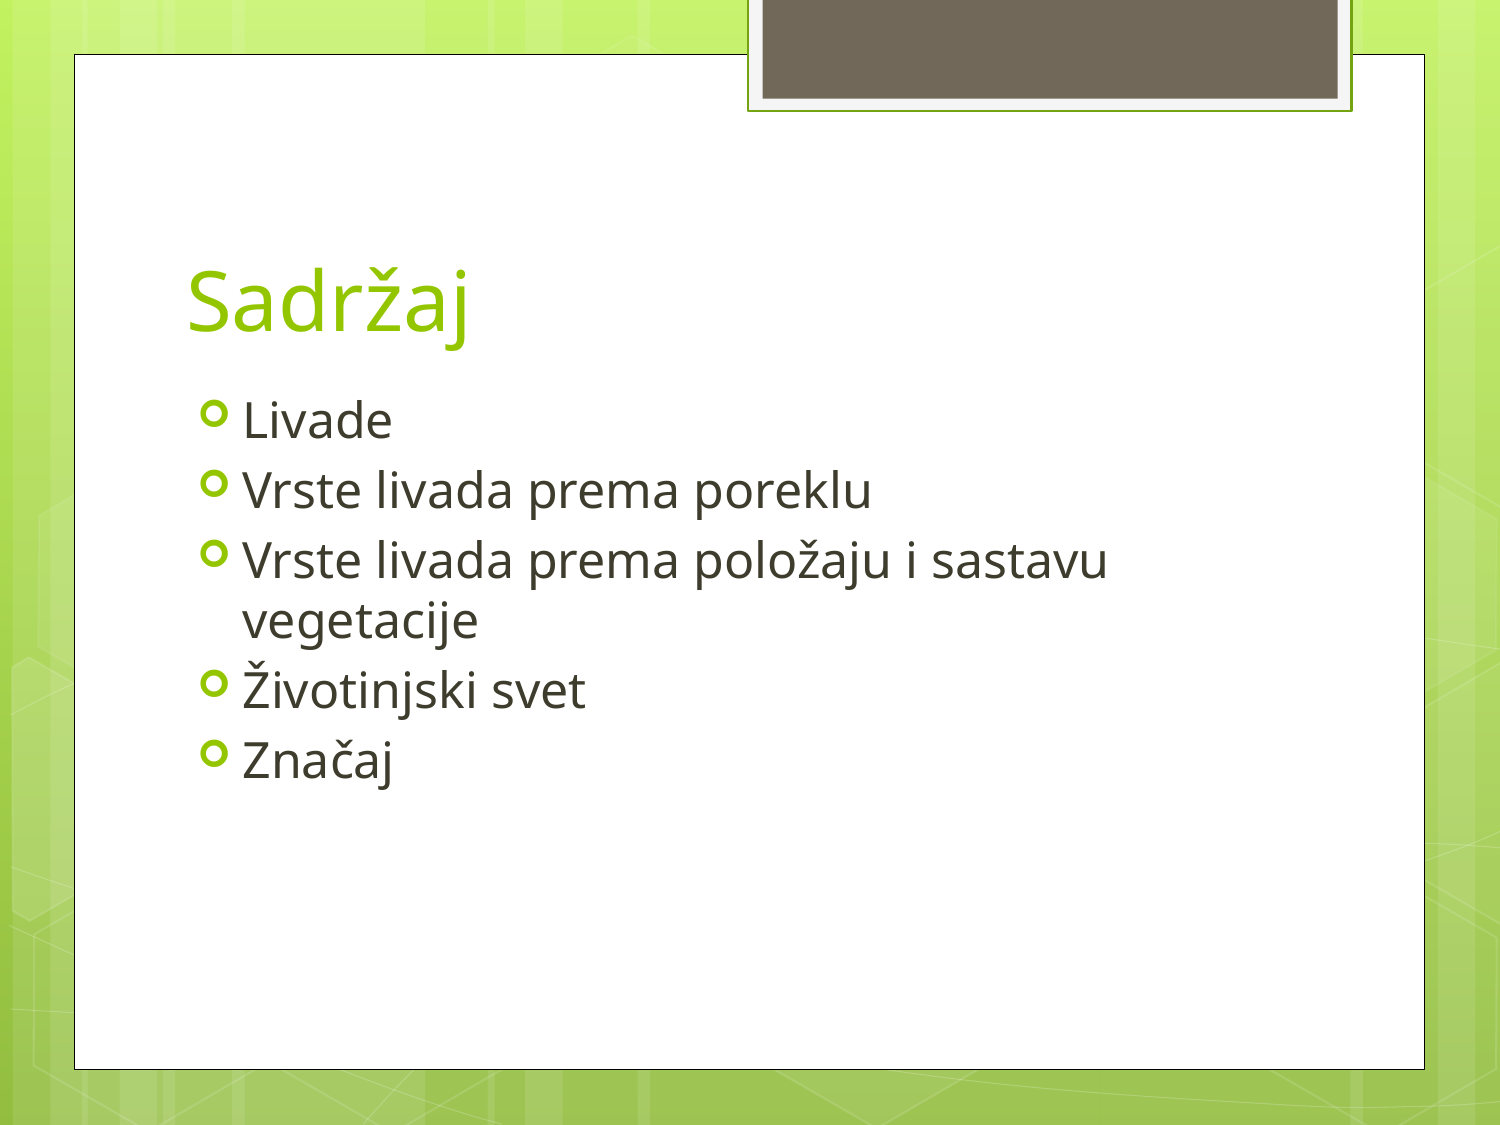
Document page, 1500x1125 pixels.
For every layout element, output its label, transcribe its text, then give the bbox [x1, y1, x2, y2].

title Sadržaj [171, 168, 1324, 357]
list Livade Vrste livada prema poreklu Vrste livada prema položaju i sastavu vegetacije Životinjski svet Značaj [171, 381, 1283, 957]
